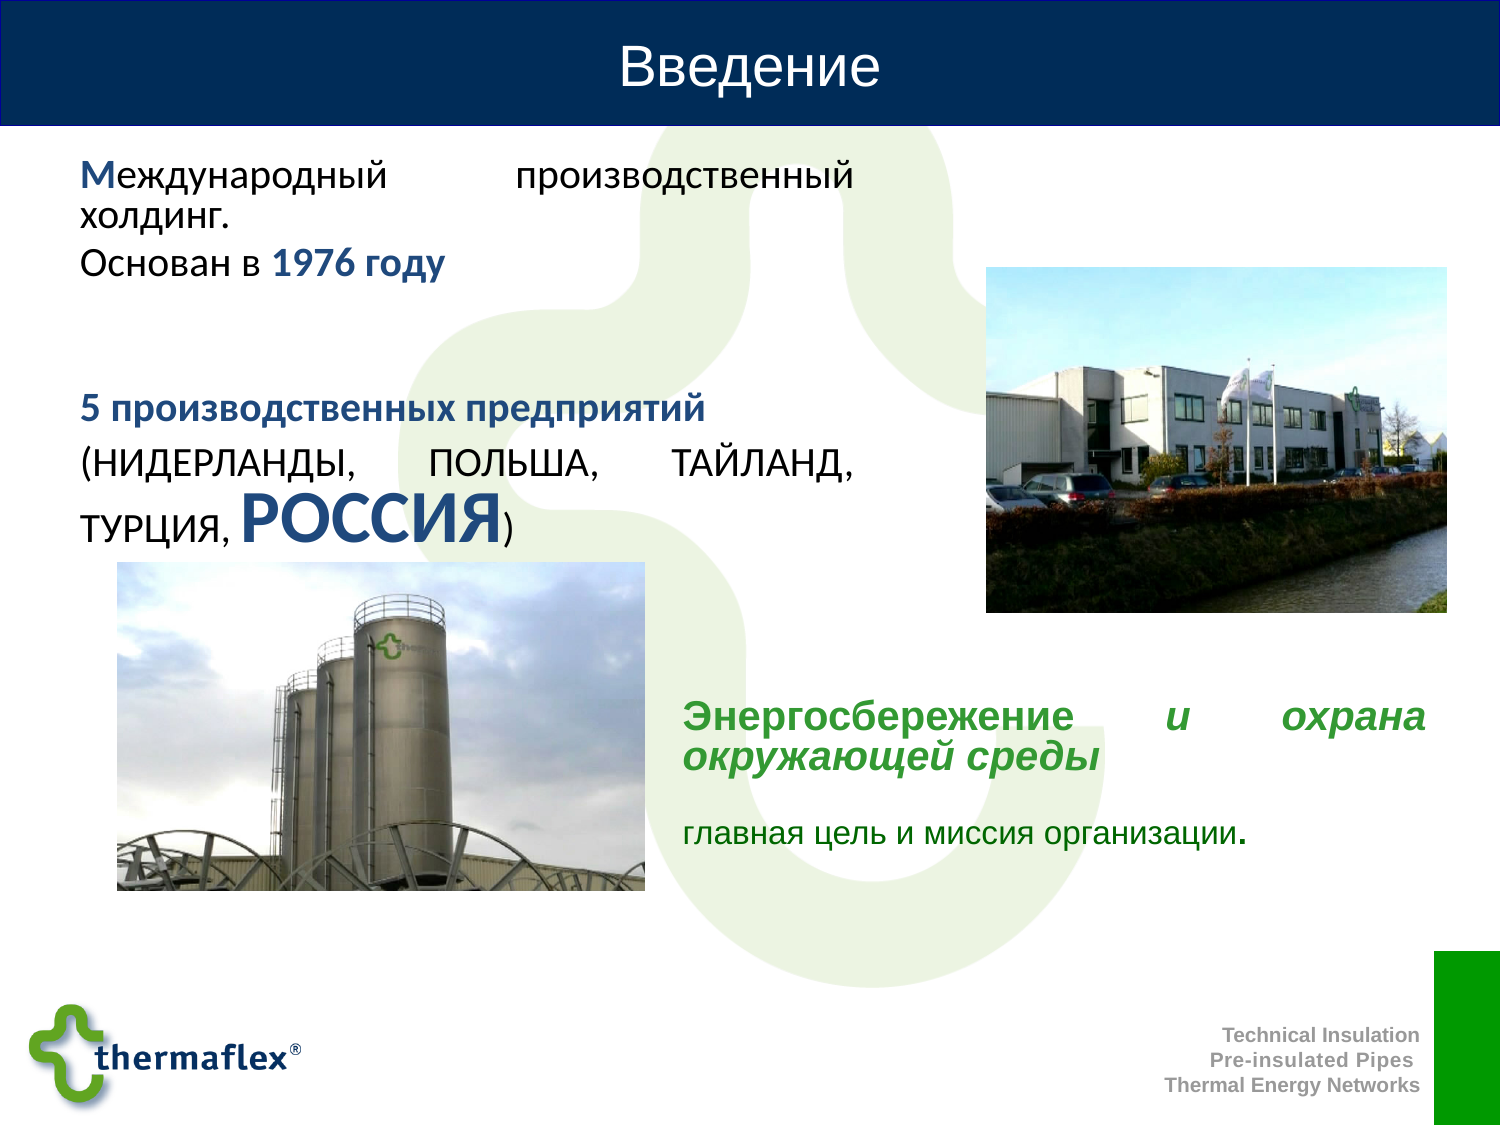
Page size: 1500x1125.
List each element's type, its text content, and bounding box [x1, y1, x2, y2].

text_box Введение [0, 0, 1500, 126]
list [985, 266, 1448, 613]
picture [23, 998, 301, 1118]
picture [116, 562, 645, 891]
text_box Энергосбережение и охрана окружающей среды главная цель и миссия организации. [667, 691, 1442, 973]
list Международный производственный холдинг. Основан в 1976 году 5 производственных предприятий (НИДЕРЛАНДЫ, ПОЛЬША, ТАЙЛАНД, ТУРЦИЯ, РОССИЯ) [64, 148, 870, 575]
